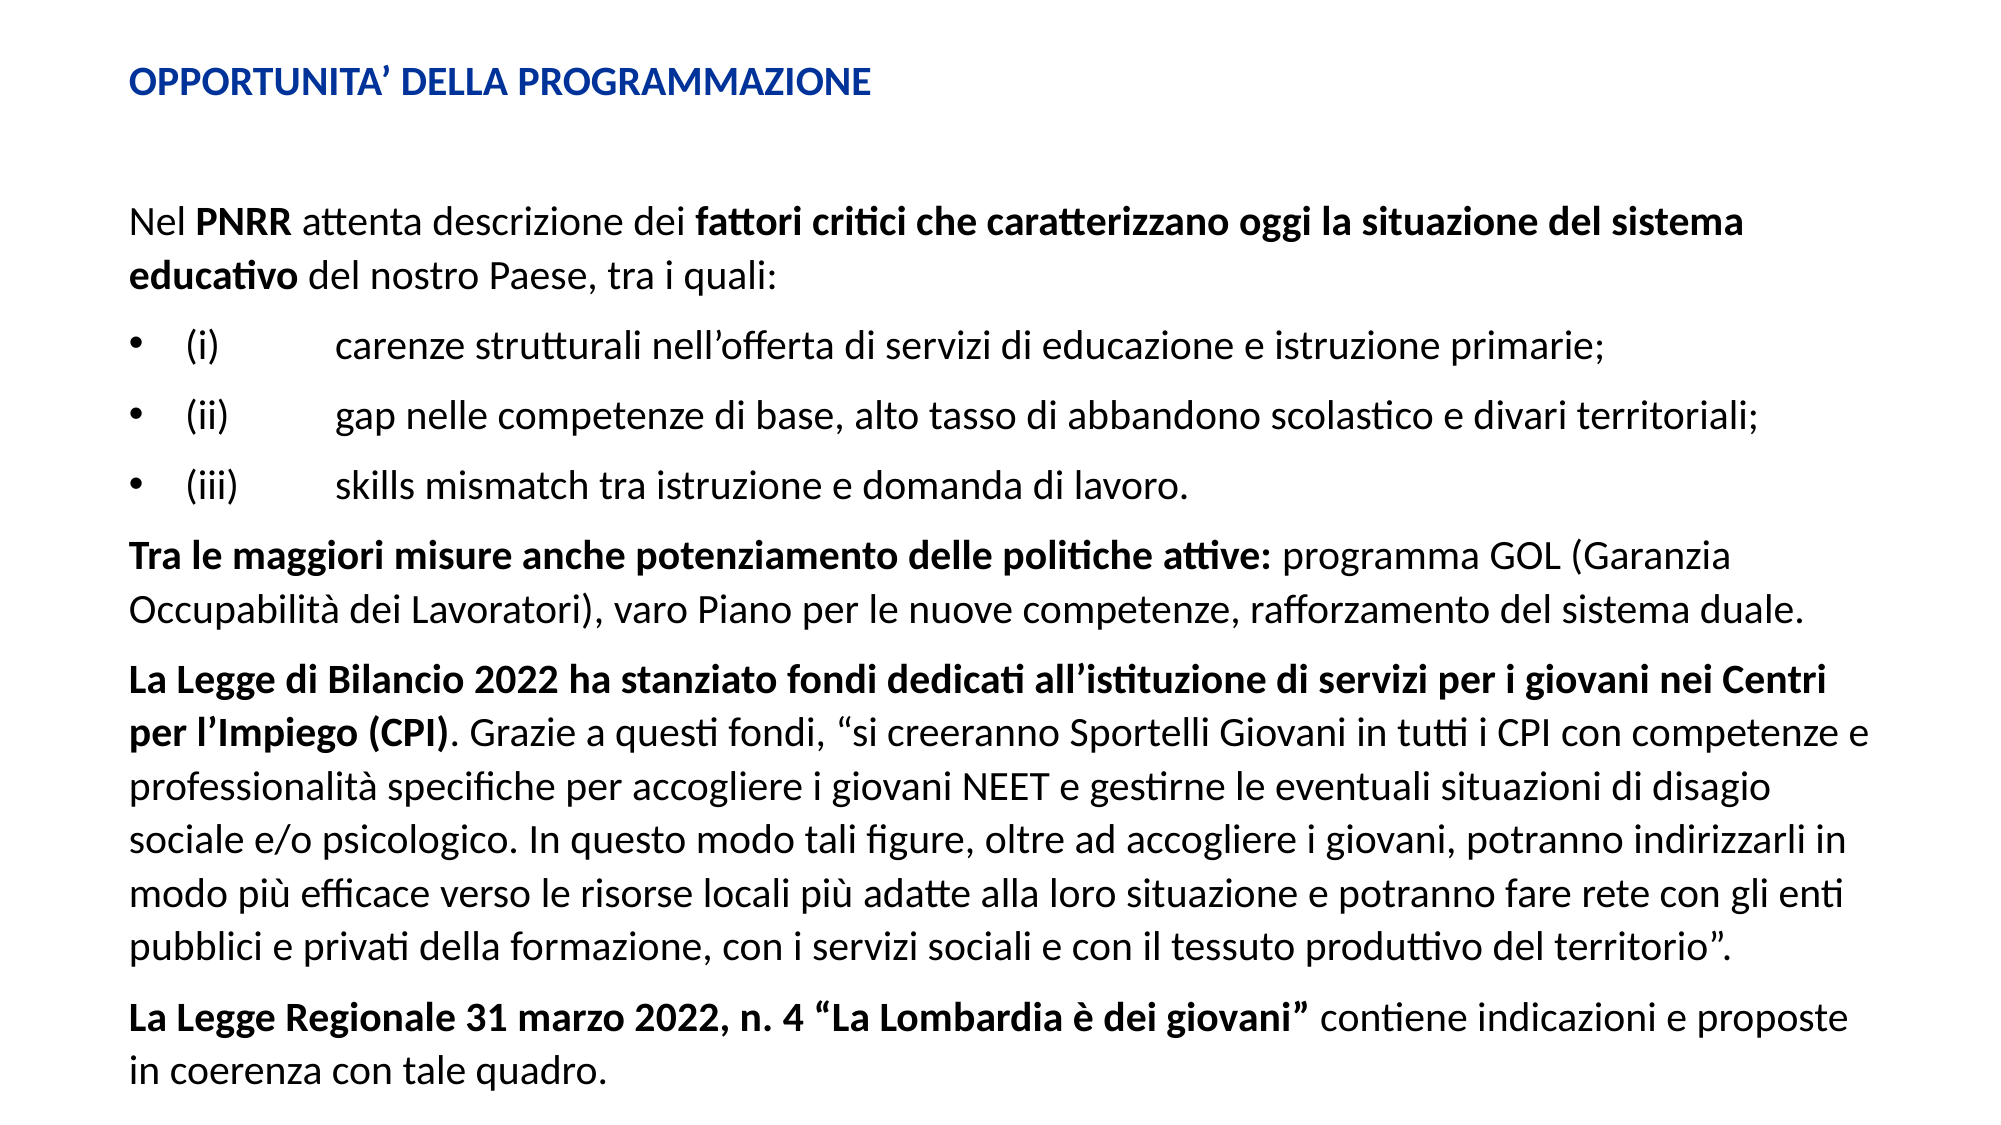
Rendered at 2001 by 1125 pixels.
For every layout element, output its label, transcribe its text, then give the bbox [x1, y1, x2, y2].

text_box OPPORTUNITA’ DELLA PROGRAMMAZIONE Nel PNRR attenta descrizione dei fattori critici che caratterizzano oggi la situazione del sistema educativo del nostro Paese, tra i quali: (i) carenze strutturali nell’offerta di servizi di educazione e istruzione primarie; (ii) gap nelle competenze di base, alto tasso di abbandono scolastico e divari territoriali; (iii) skills mismatch tra istruzione e domanda di lavoro. Tra le maggiori misure anche potenziamento delle politiche attive: programma GOL (Garanzia Occupabilità dei Lavoratori), varo Piano per le nuove competenze, rafforzamento del sistema duale. La Legge di Bilancio 2022 ha stanziato fondi dedicati all’istituzione di servizi per i giovani nei Centri per l’Impiego (CPI). Grazie a questi fondi, “si creeranno Sportelli Giovani in tutti i CPI con competenze e professionalità specifiche per accogliere i giovani NEET e gestirne le eventuali situazioni di disagio sociale e/o psicologico. In questo modo tali figure, oltre ad accogliere i giovani, potranno indirizzarli in modo più efficace verso le risorse locali più adatte alla loro situazione e potranno fare rete con gli enti pubblici e privati della formazione, con i servizi sociali e con il tessuto produttivo del territorio”. La Legge Regionale 31 marzo 2022, n. 4 “La Lombardia è dei giovani” contiene indicazioni e proposte in coerenza con tale quadro. [114, 42, 1886, 1101]
